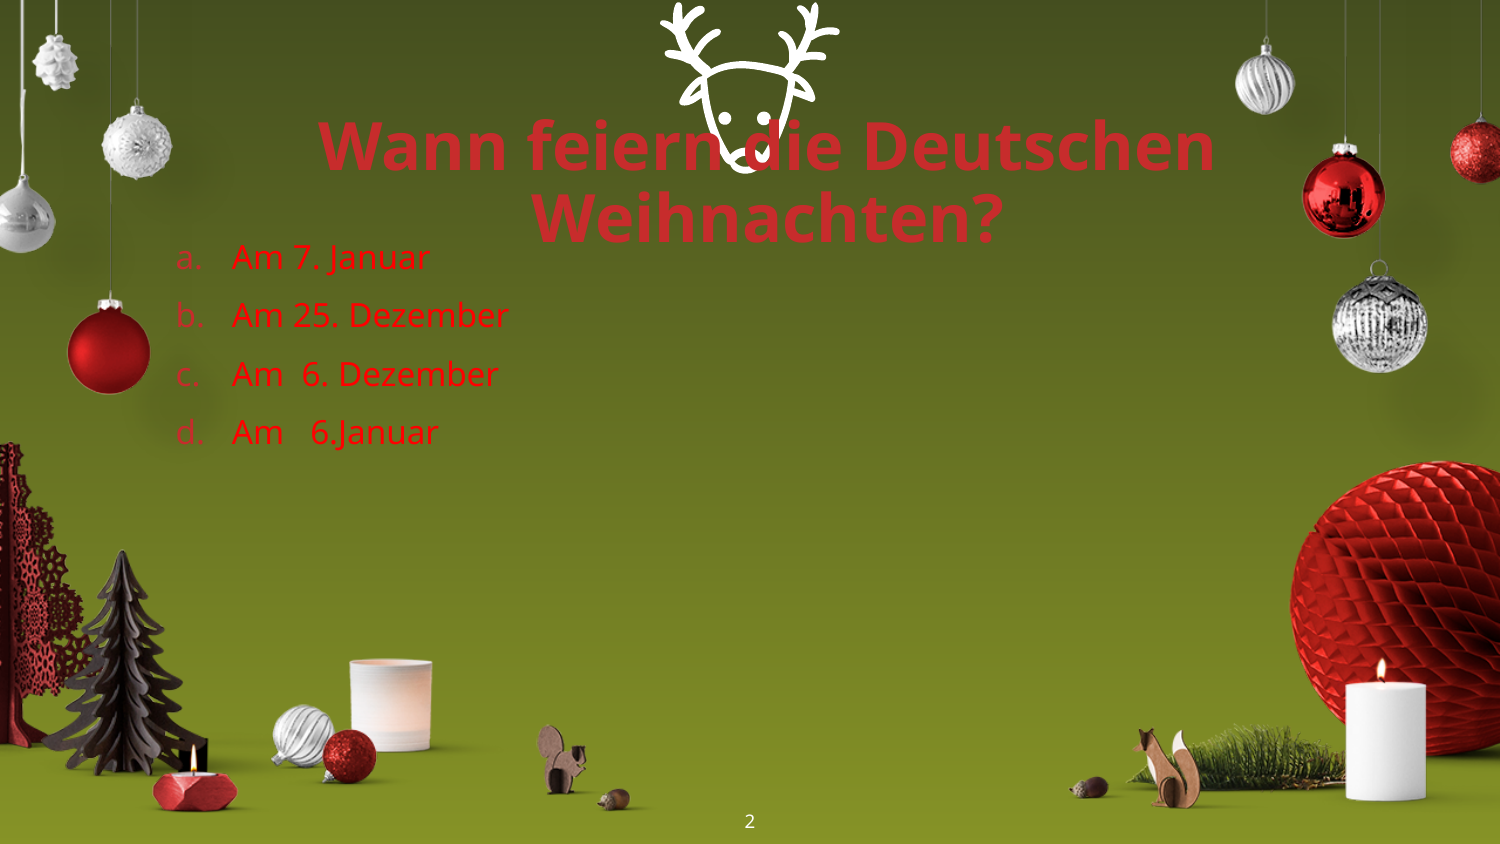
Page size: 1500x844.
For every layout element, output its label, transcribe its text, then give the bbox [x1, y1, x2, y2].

slide_number 2 [705, 795, 795, 839]
list Am 7. Januar Am 25. Dezember Am 6. Dezember Am 6.Januar [154, 230, 587, 844]
title Wann feiern die Deutschen Weihnachten? [154, 2, 1363, 369]
picture [0, 0, 1500, 844]
